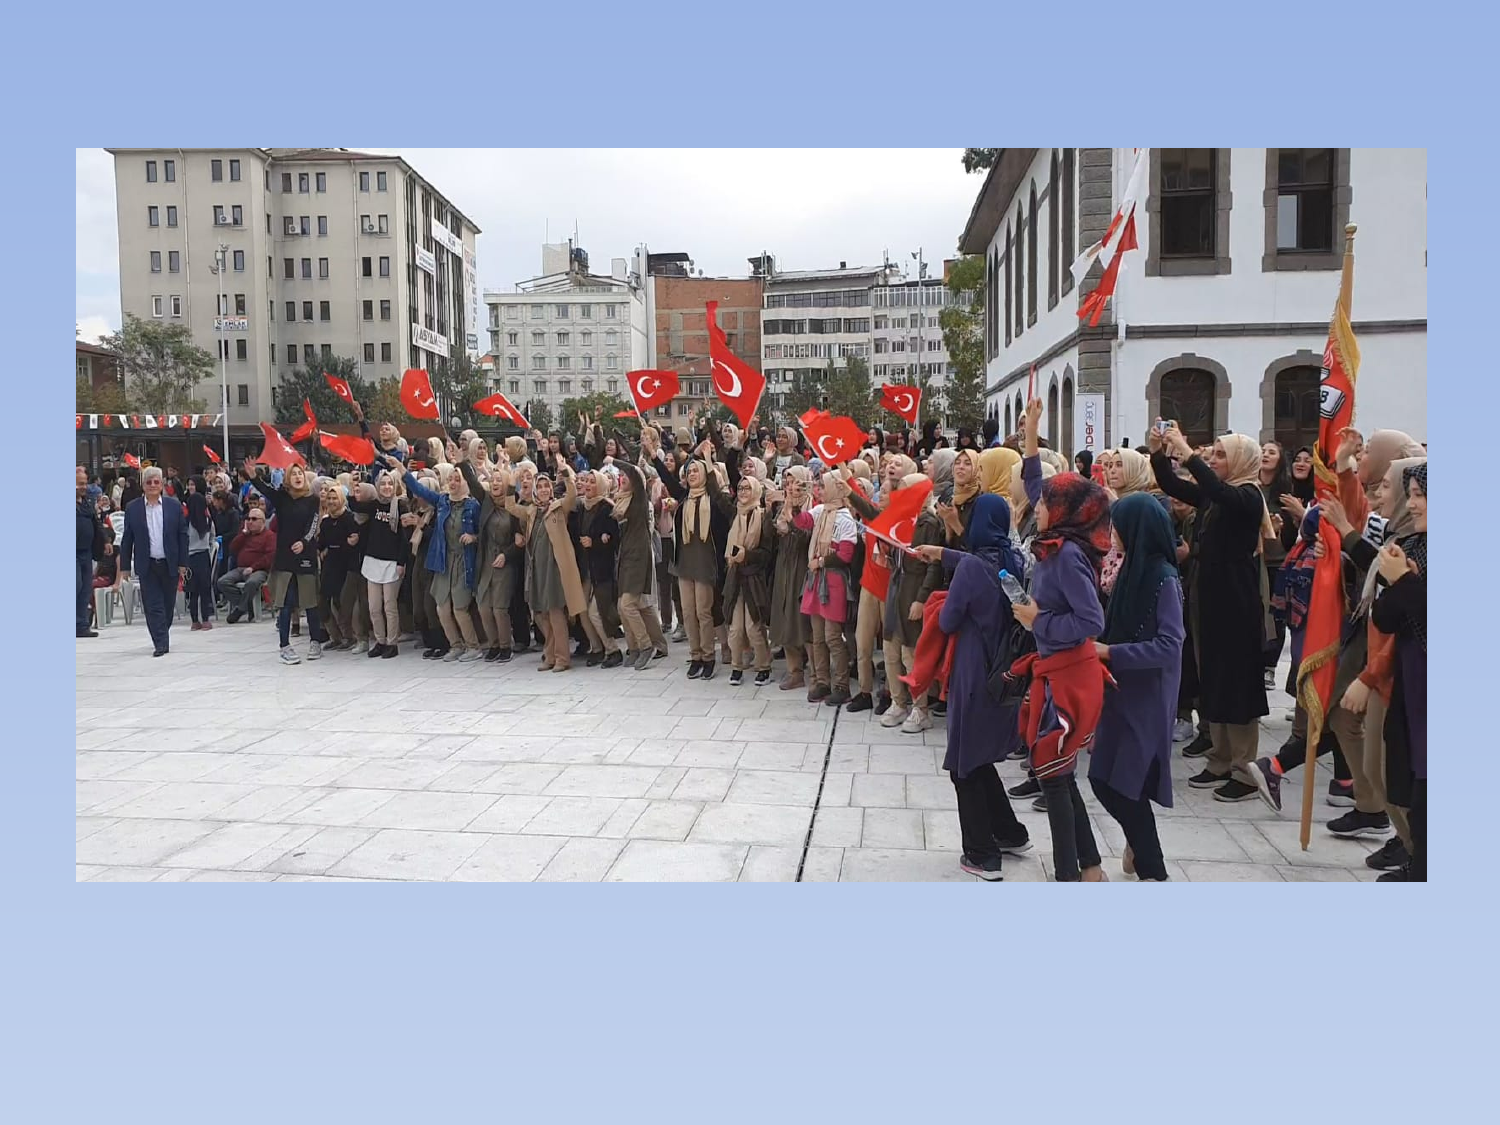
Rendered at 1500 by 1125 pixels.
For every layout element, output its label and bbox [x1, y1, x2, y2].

list [76, 148, 1427, 882]
